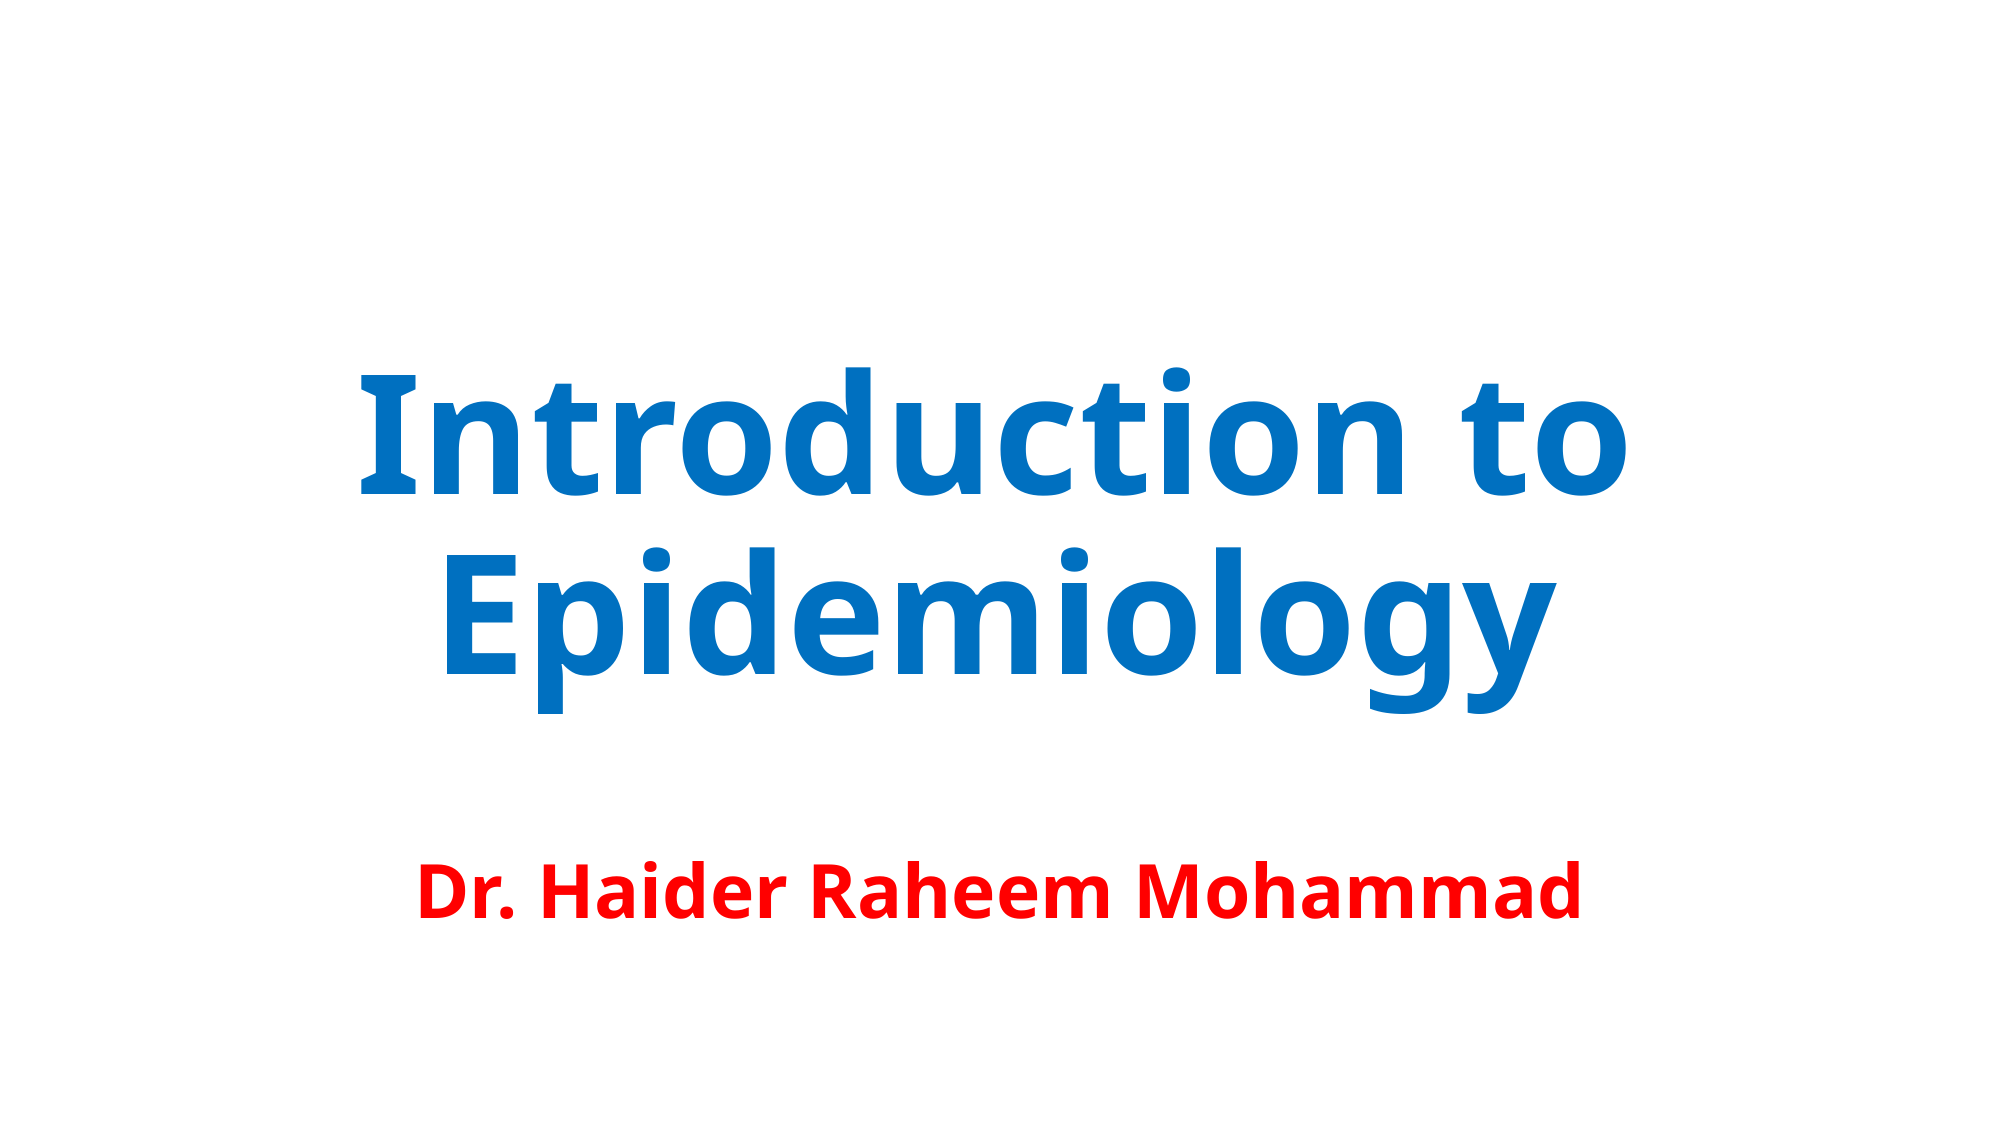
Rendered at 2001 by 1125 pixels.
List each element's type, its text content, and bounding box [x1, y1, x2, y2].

subtitle Dr. Haider Raheem Mohammad [249, 836, 1750, 1019]
title Introduction to Epidemiology [184, 149, 1807, 719]
